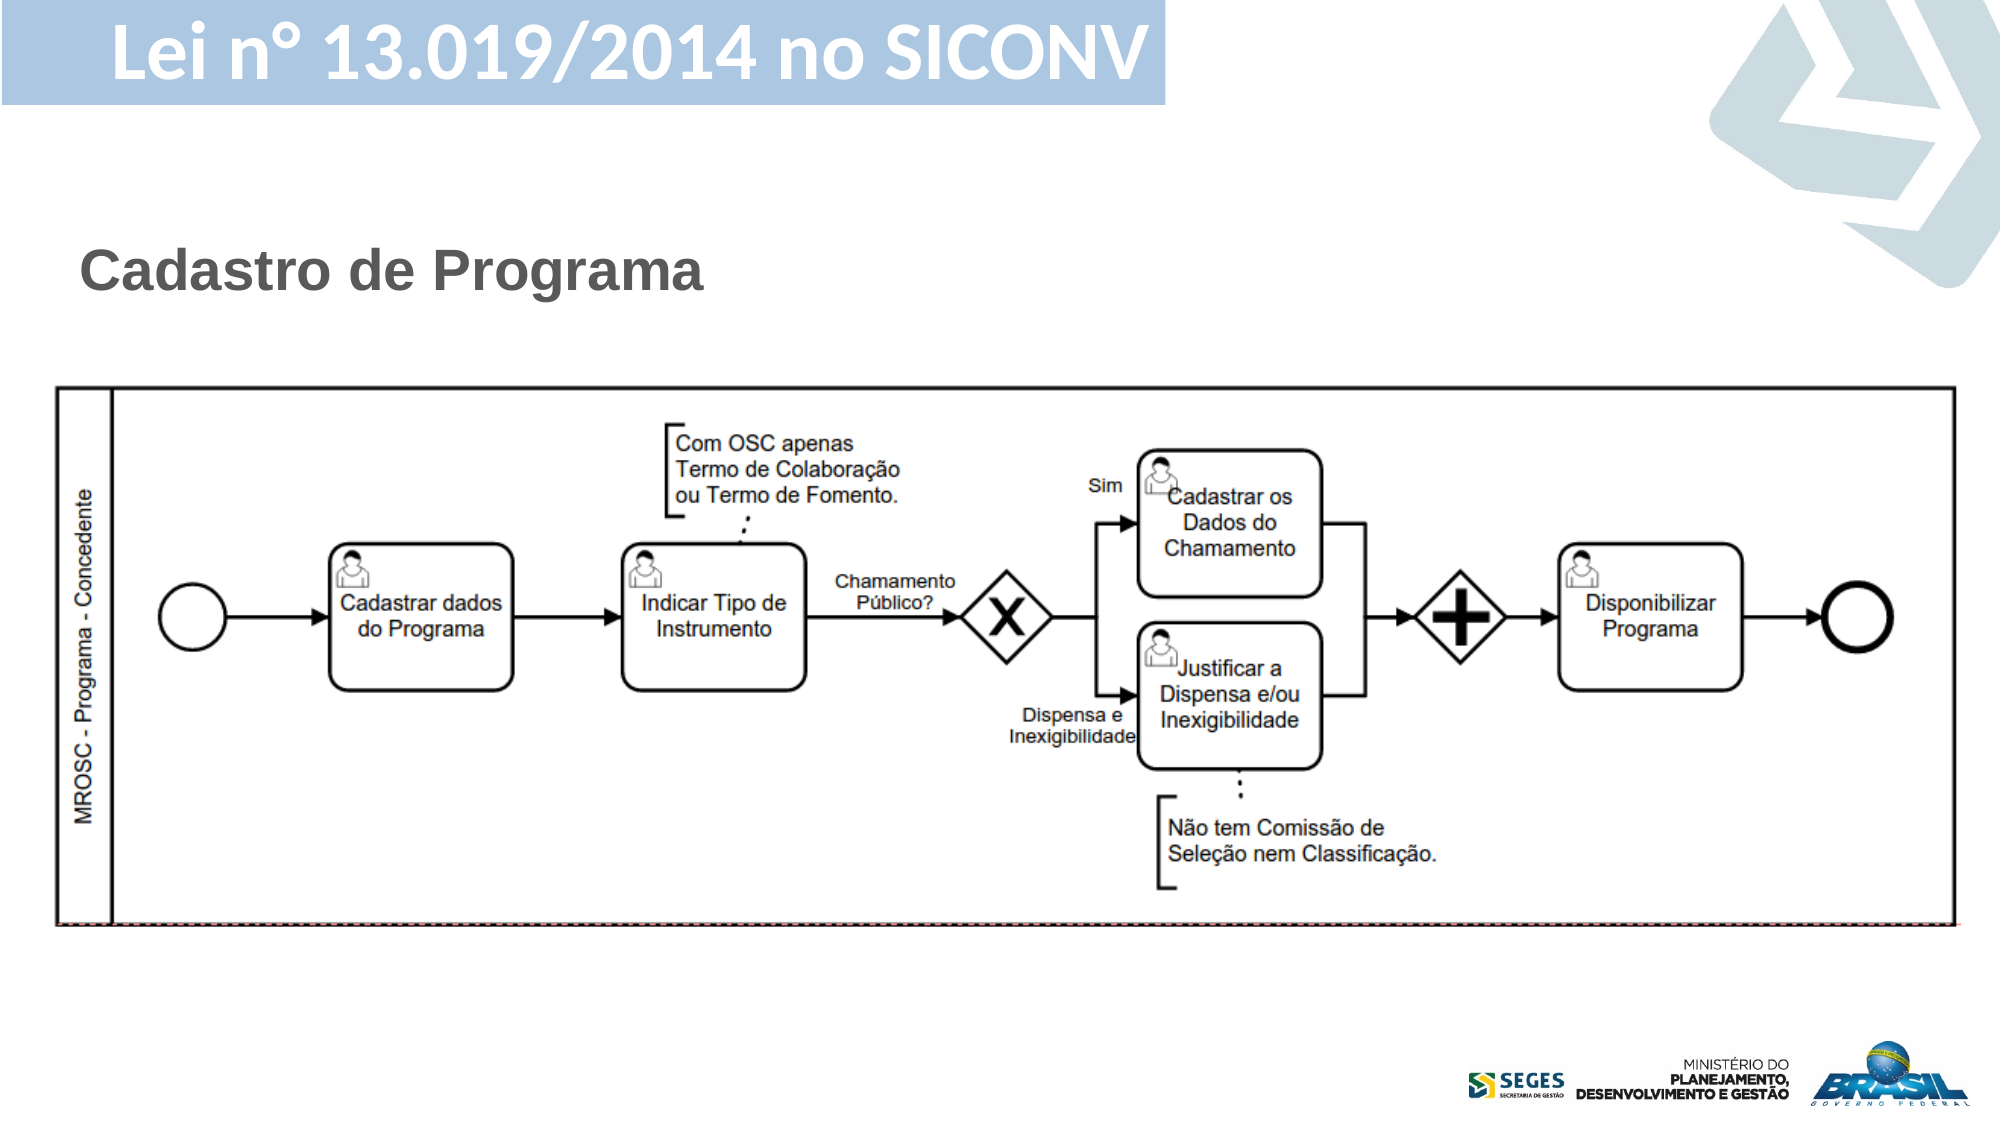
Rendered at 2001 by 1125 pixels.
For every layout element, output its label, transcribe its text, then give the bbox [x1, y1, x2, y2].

picture [1688, 0, 2000, 297]
text_box Lei n° 13.019/2014 no SICONV [1, 0, 1166, 105]
picture [52, 383, 1961, 930]
text_box Cadastro de Programa [64, 212, 1671, 321]
picture [1469, 1041, 1970, 1106]
